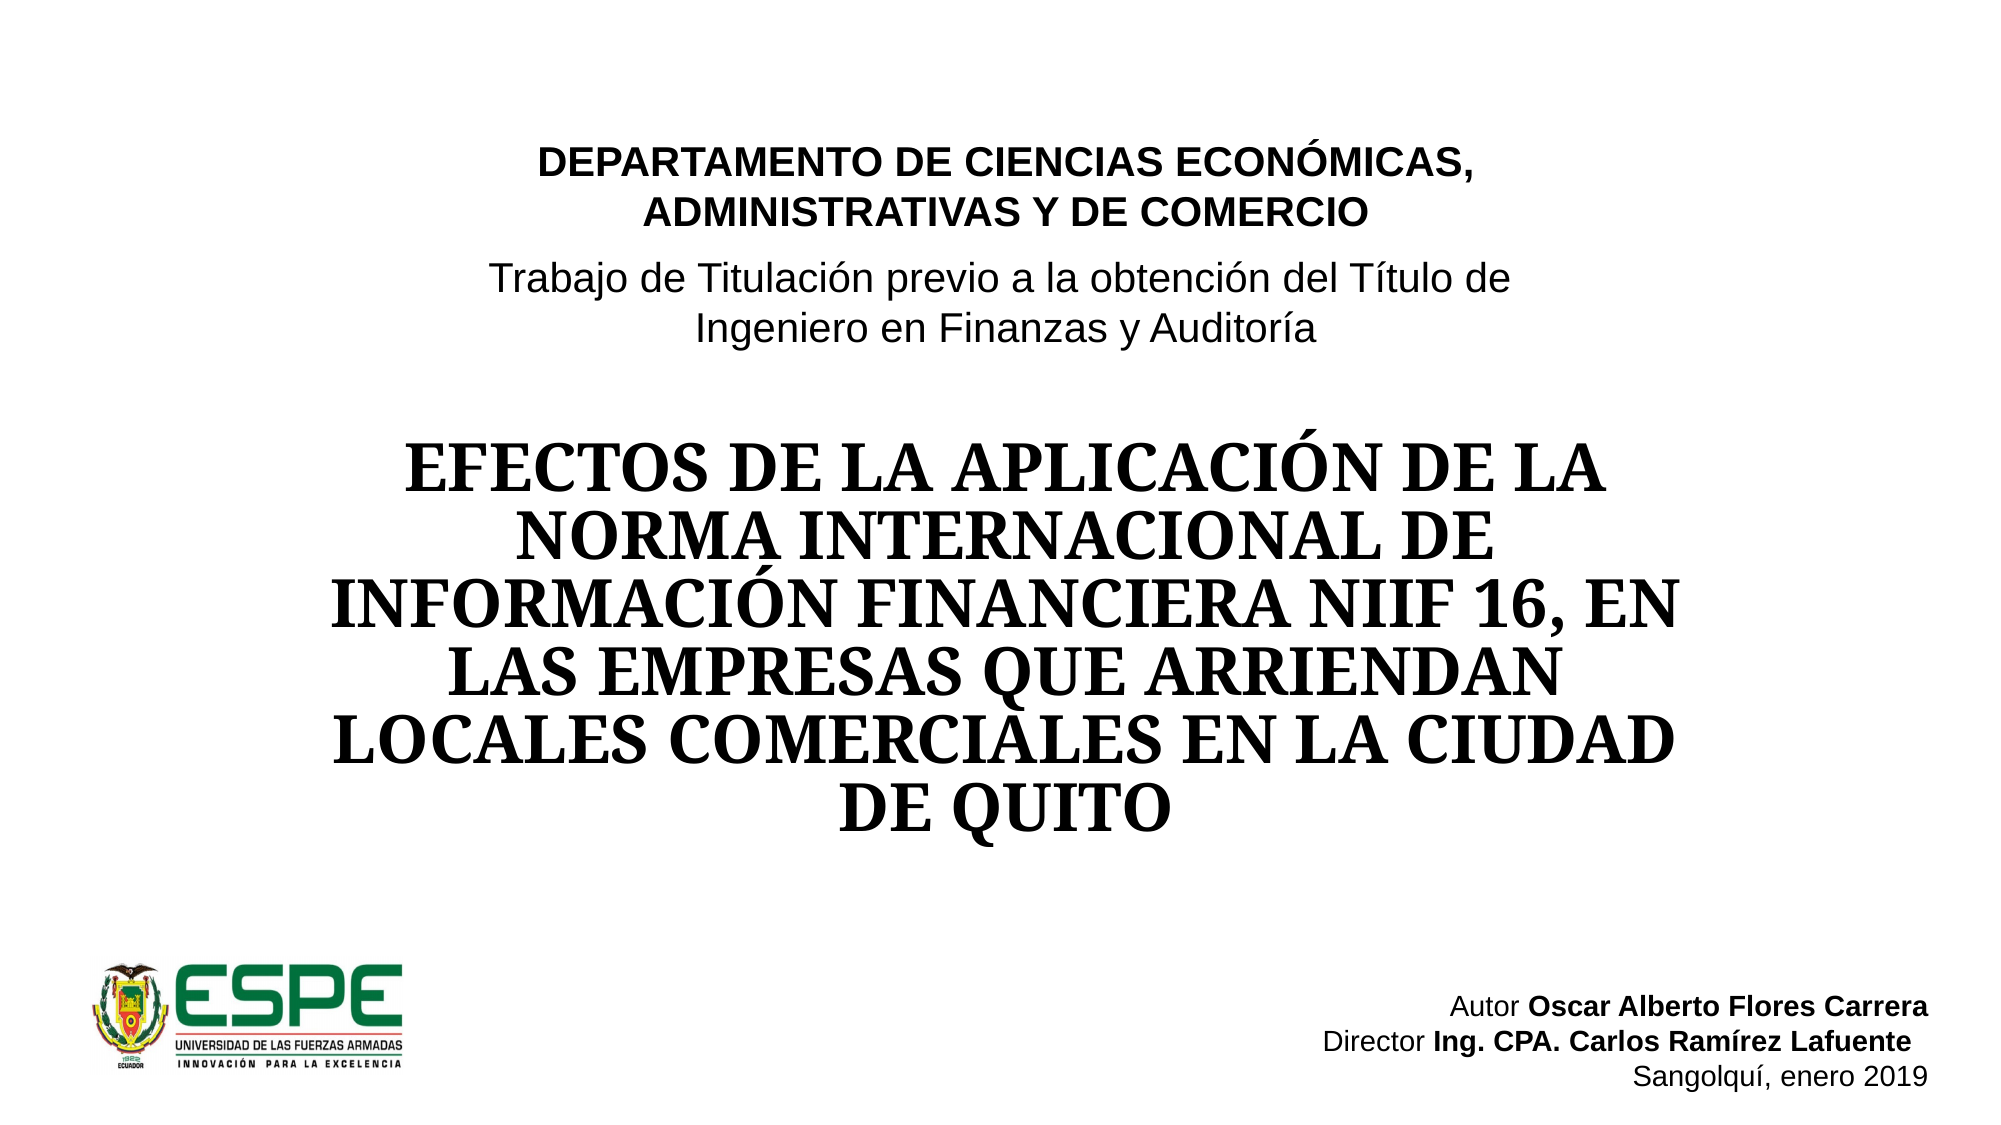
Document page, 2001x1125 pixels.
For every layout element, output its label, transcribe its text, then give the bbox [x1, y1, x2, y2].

picture [89, 955, 404, 1075]
text_box Trabajo de Titulación previo a la obtención del Título de Ingeniero en Finanzas y Auditoría [385, 243, 1626, 359]
subtitle Autor Oscar Alberto Flores Carrera Director Ing. CPA. Carlos Ramírez Lafuente Sangolquí, enero 2019 [1275, 987, 1929, 1086]
text_box DEPARTAMENTO DE CIENCIAS ECONÓMICAS, ADMINISTRATIVAS Y DE COMERCIO [385, 127, 1626, 243]
title efectos de la aplicación DE LA NORMA INTERNACIONAL DE INFORMACIÓN FINANCIERA NIIF 16, EN LAS empresas que arriendan LOCALES COMERCIALES EN LA CIUDAD DE QUITO [326, 432, 1686, 846]
